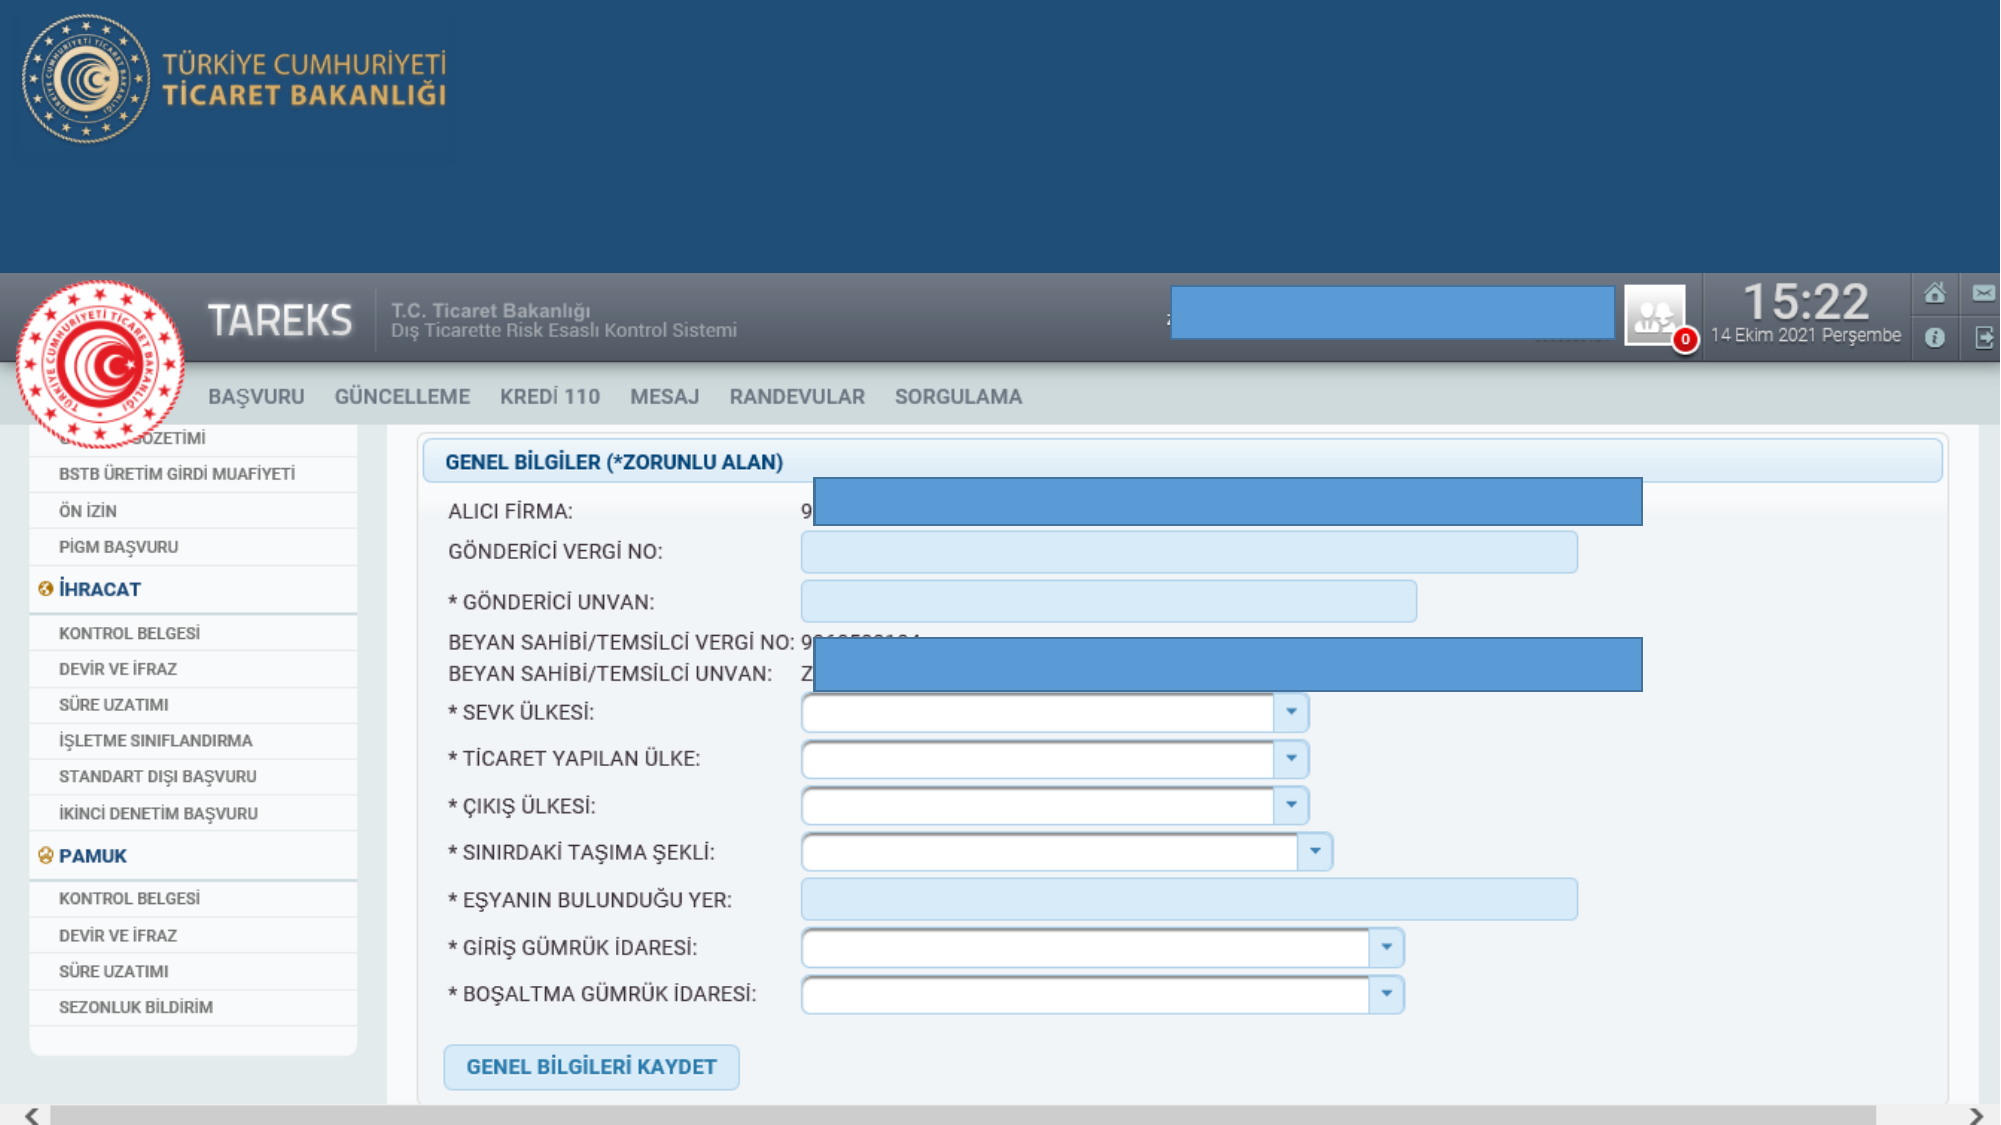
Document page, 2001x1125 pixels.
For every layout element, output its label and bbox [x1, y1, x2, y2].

picture [19, 12, 450, 149]
picture [0, 273, 2000, 1125]
